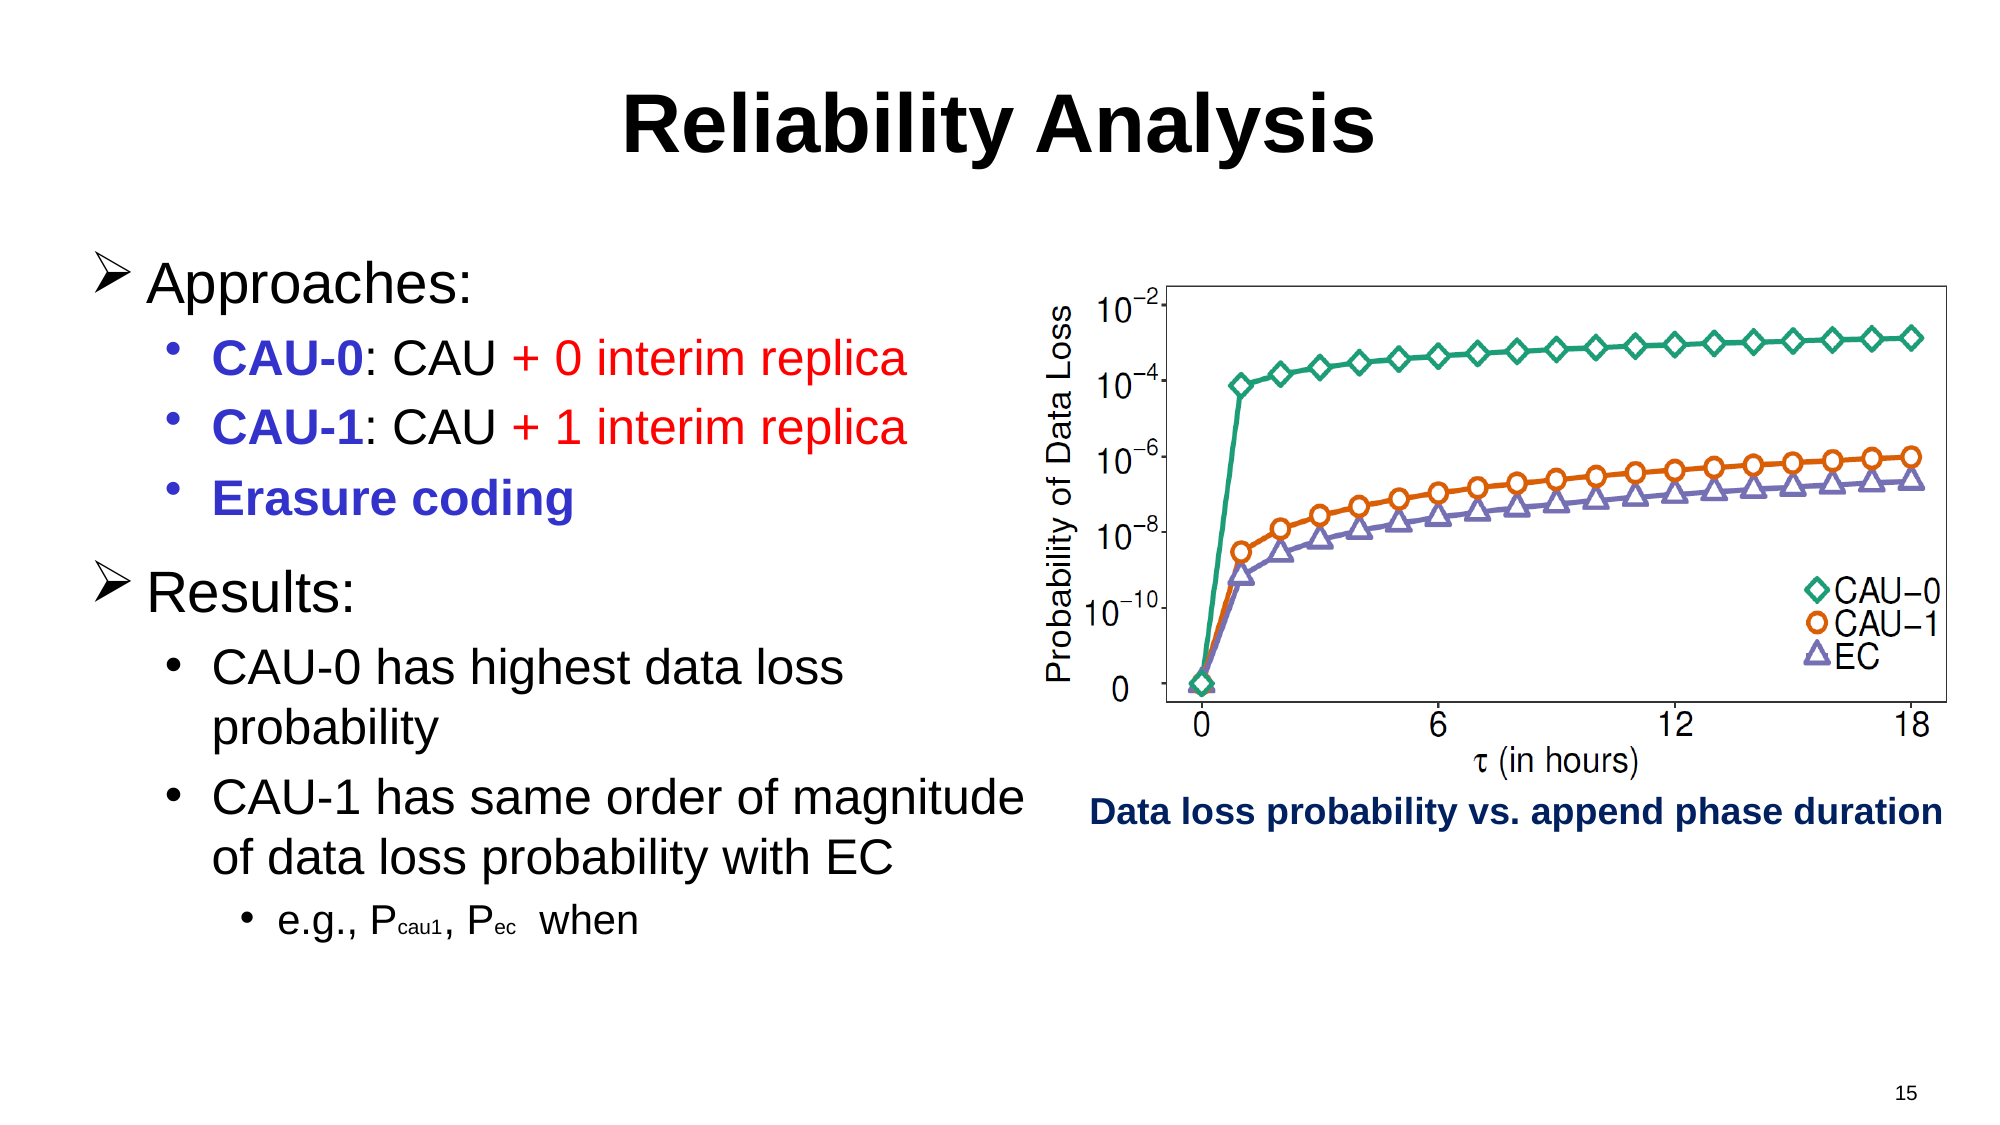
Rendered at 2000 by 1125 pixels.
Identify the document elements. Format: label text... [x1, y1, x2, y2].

text_box Data loss probability vs. append phase duration [1074, 779, 1975, 840]
slide_number 15 [1466, 1072, 1933, 1125]
title Reliability Analysis [99, 24, 1900, 213]
picture [1037, 274, 1968, 789]
